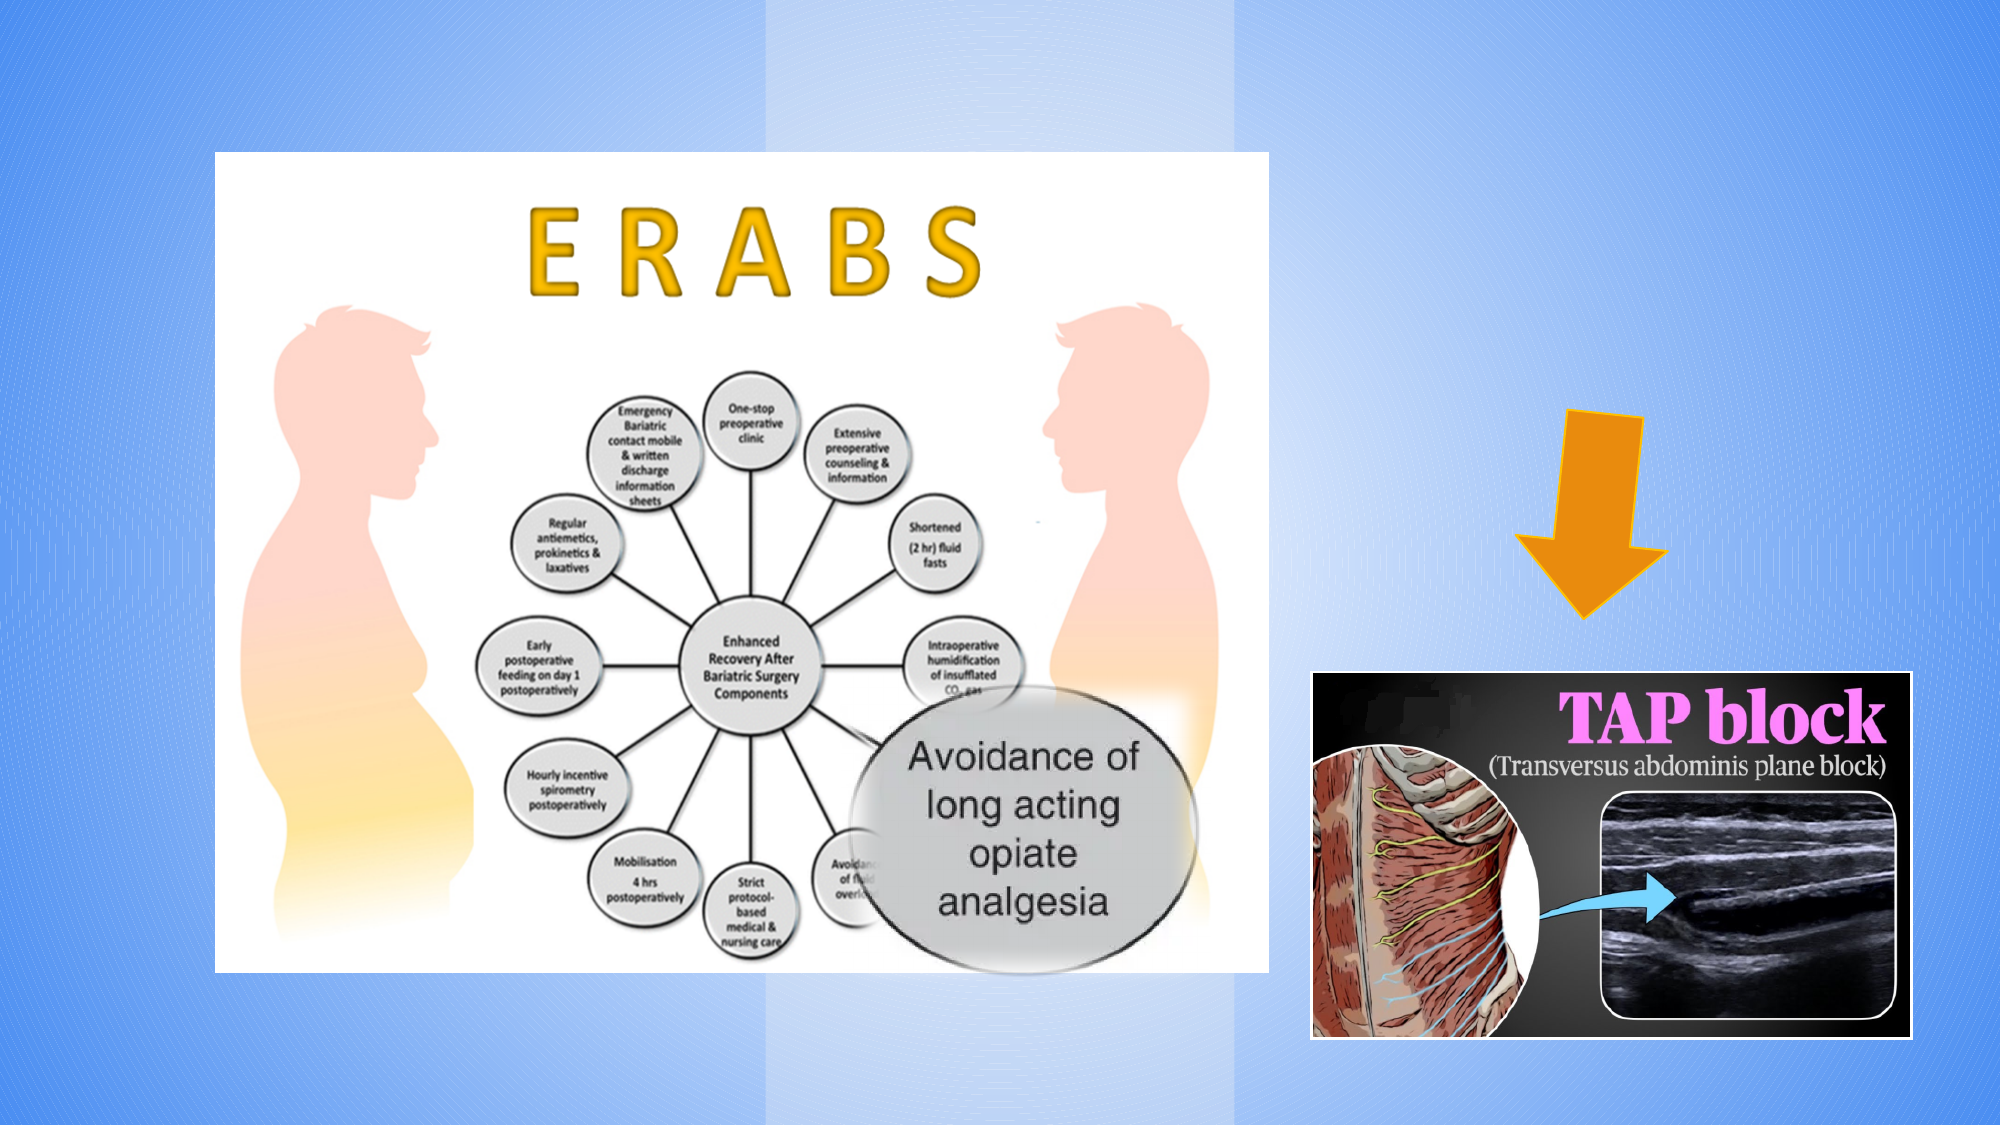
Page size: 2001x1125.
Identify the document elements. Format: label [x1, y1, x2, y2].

text_box [1514, 408, 1669, 620]
picture [1310, 671, 1913, 1040]
picture [215, 152, 1269, 986]
